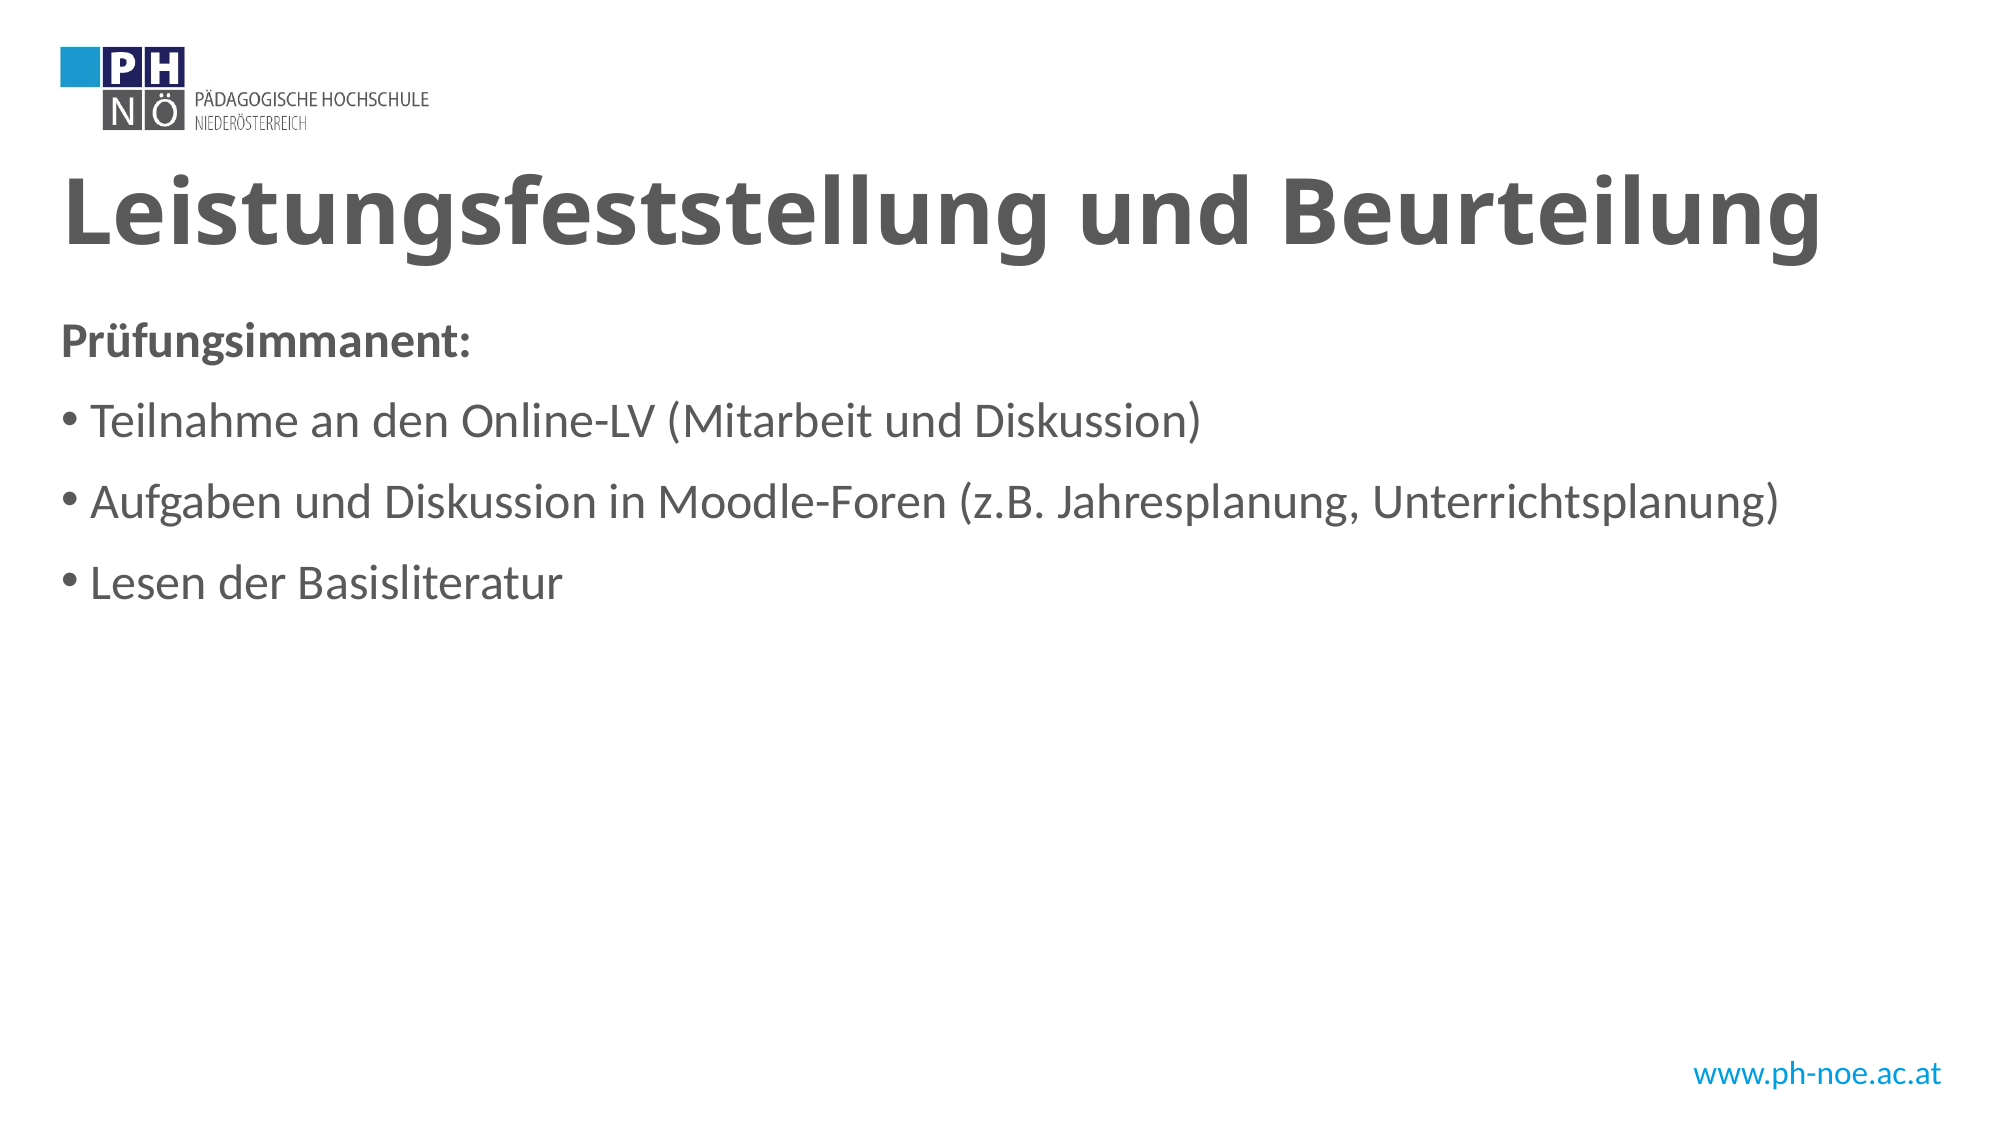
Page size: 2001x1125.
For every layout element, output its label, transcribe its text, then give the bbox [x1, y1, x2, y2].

picture [58, 46, 430, 131]
list Prüfungsimmanent: Teilnahme an den Online-LV (Mitarbeit und Diskussion) Aufgaben und Diskussion in Moodle-Foren (z.B. Jahresplanung, Unterrichtsplanung) Lesen der Basisliteratur [60, 299, 1960, 633]
title Leistungsfeststellung und Beurteilung [60, 130, 1940, 299]
